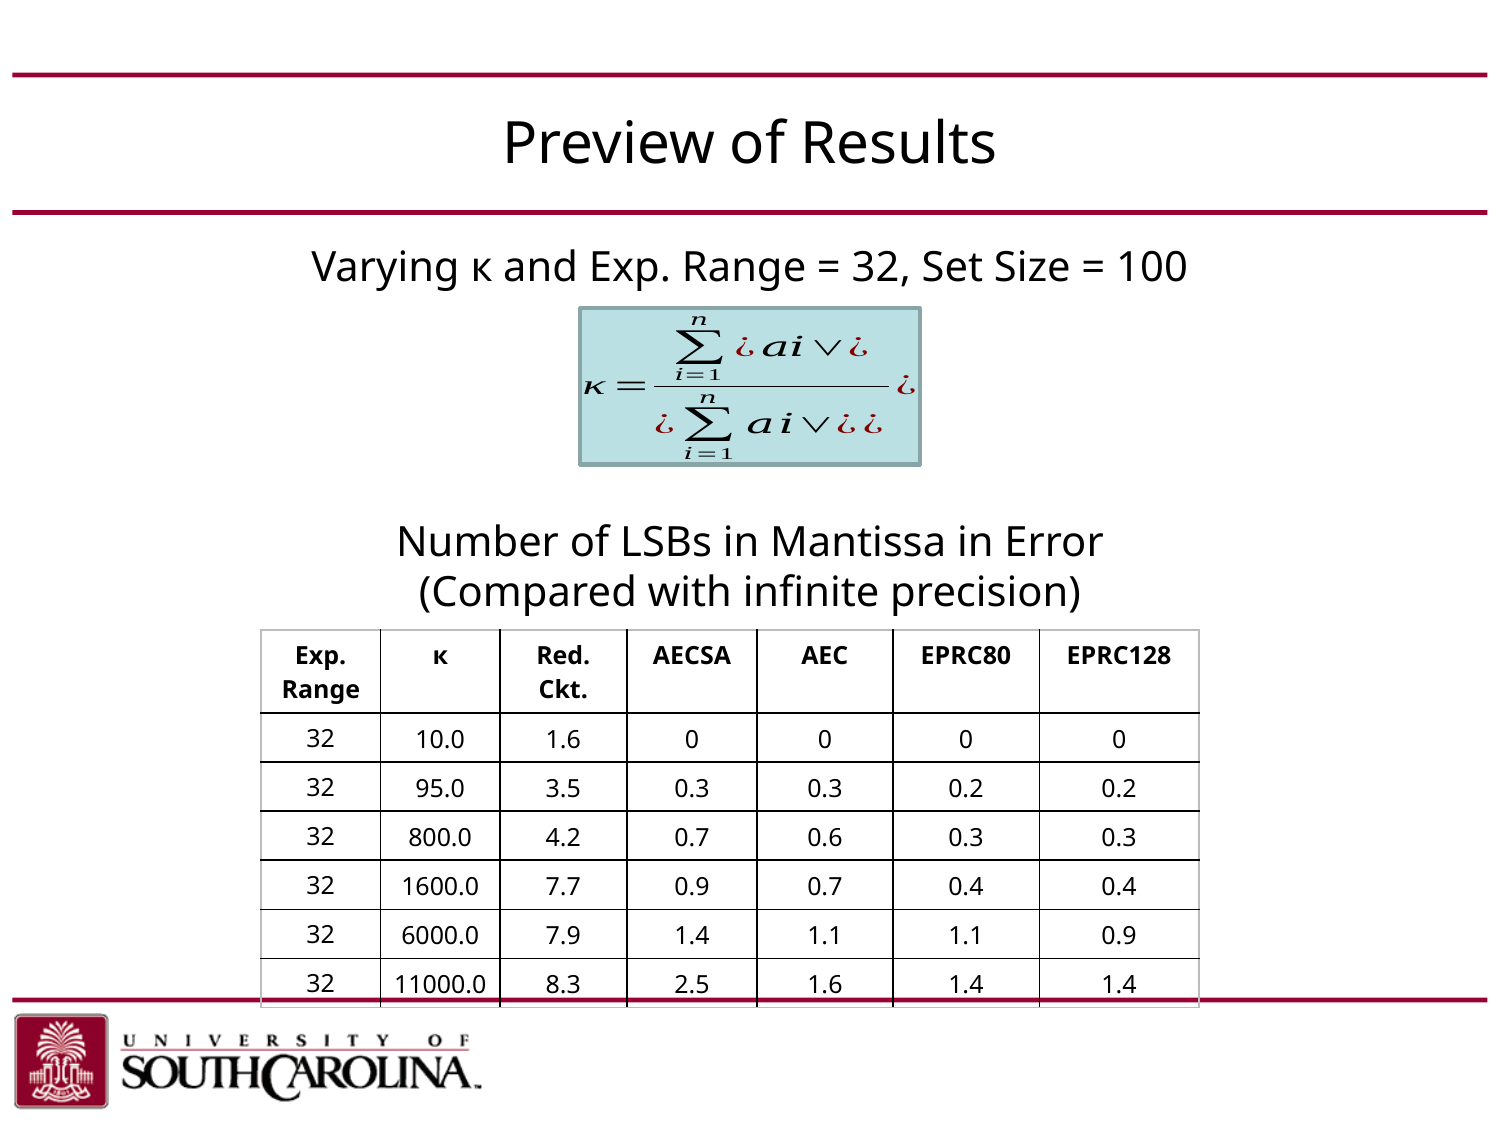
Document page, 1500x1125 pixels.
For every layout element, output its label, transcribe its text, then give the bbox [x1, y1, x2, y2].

table_cell 4.2 [501, 812, 626, 859]
table_cell 1600.0 [381, 861, 499, 909]
table_cell 10.0 [381, 714, 499, 761]
table_header Exp. Range [262, 631, 380, 712]
table_cell 3.5 [501, 763, 626, 810]
table_cell 0.9 [1040, 910, 1198, 958]
table_header Red. Ckt. [501, 631, 626, 712]
table_cell 0 [758, 714, 892, 761]
table_cell 0 [894, 714, 1039, 761]
table_cell 7.9 [501, 910, 626, 958]
table_cell 32 [262, 910, 380, 958]
table_cell 0.3 [628, 763, 756, 810]
table_cell 32 [262, 812, 380, 859]
table_cell 0.7 [758, 861, 892, 909]
table_cell 0.3 [1040, 812, 1198, 859]
table_cell 32 [262, 861, 380, 909]
table_cell 32 [262, 763, 380, 810]
table_cell 0.7 [628, 812, 756, 859]
table_header к [381, 631, 499, 712]
table_cell 95.0 [381, 763, 499, 810]
table_cell 0.4 [1040, 861, 1198, 909]
table_cell 8.3 [501, 959, 626, 1007]
title Preview of Results [74, 74, 1426, 206]
table_cell 32 [262, 714, 380, 761]
table_cell 0 [628, 714, 756, 761]
table_cell 0.3 [758, 763, 892, 810]
text_box Varying к and Exp. Range = 32, Set Size = 100 [74, 199, 1425, 330]
table_cell 6000.0 [381, 910, 499, 958]
table_cell 0.9 [628, 861, 756, 909]
table_cell 2.5 [628, 959, 756, 1007]
table_header AEC [758, 631, 892, 712]
table_cell 1.1 [894, 910, 1039, 958]
table_cell 800.0 [381, 812, 499, 859]
table_cell 1.4 [628, 910, 756, 958]
table_cell 1.4 [1040, 959, 1198, 1007]
table_cell 0 [1040, 714, 1198, 761]
table_cell 0.2 [1040, 763, 1198, 810]
table_cell 0.3 [894, 812, 1039, 859]
table_cell 0.6 [758, 812, 892, 859]
table_cell 1.6 [758, 959, 892, 1007]
table_cell 0.2 [894, 763, 1039, 810]
table_cell 1.1 [758, 910, 892, 958]
table_header AECSA [628, 631, 756, 712]
table_header EPRC128 [1040, 631, 1198, 712]
picture [12, 1012, 488, 1112]
table_cell 11000.0 [381, 959, 499, 1007]
table_cell 1.6 [501, 714, 626, 761]
table_header EPRC80 [894, 631, 1039, 712]
table_cell 32 [262, 959, 380, 1007]
table_cell 0.4 [894, 861, 1039, 909]
table_cell 1.4 [894, 959, 1039, 1007]
table_cell 7.7 [501, 861, 626, 909]
text_box Number of LSBs in Mantissa in Error (Compared with infinite precision) [74, 499, 1425, 630]
